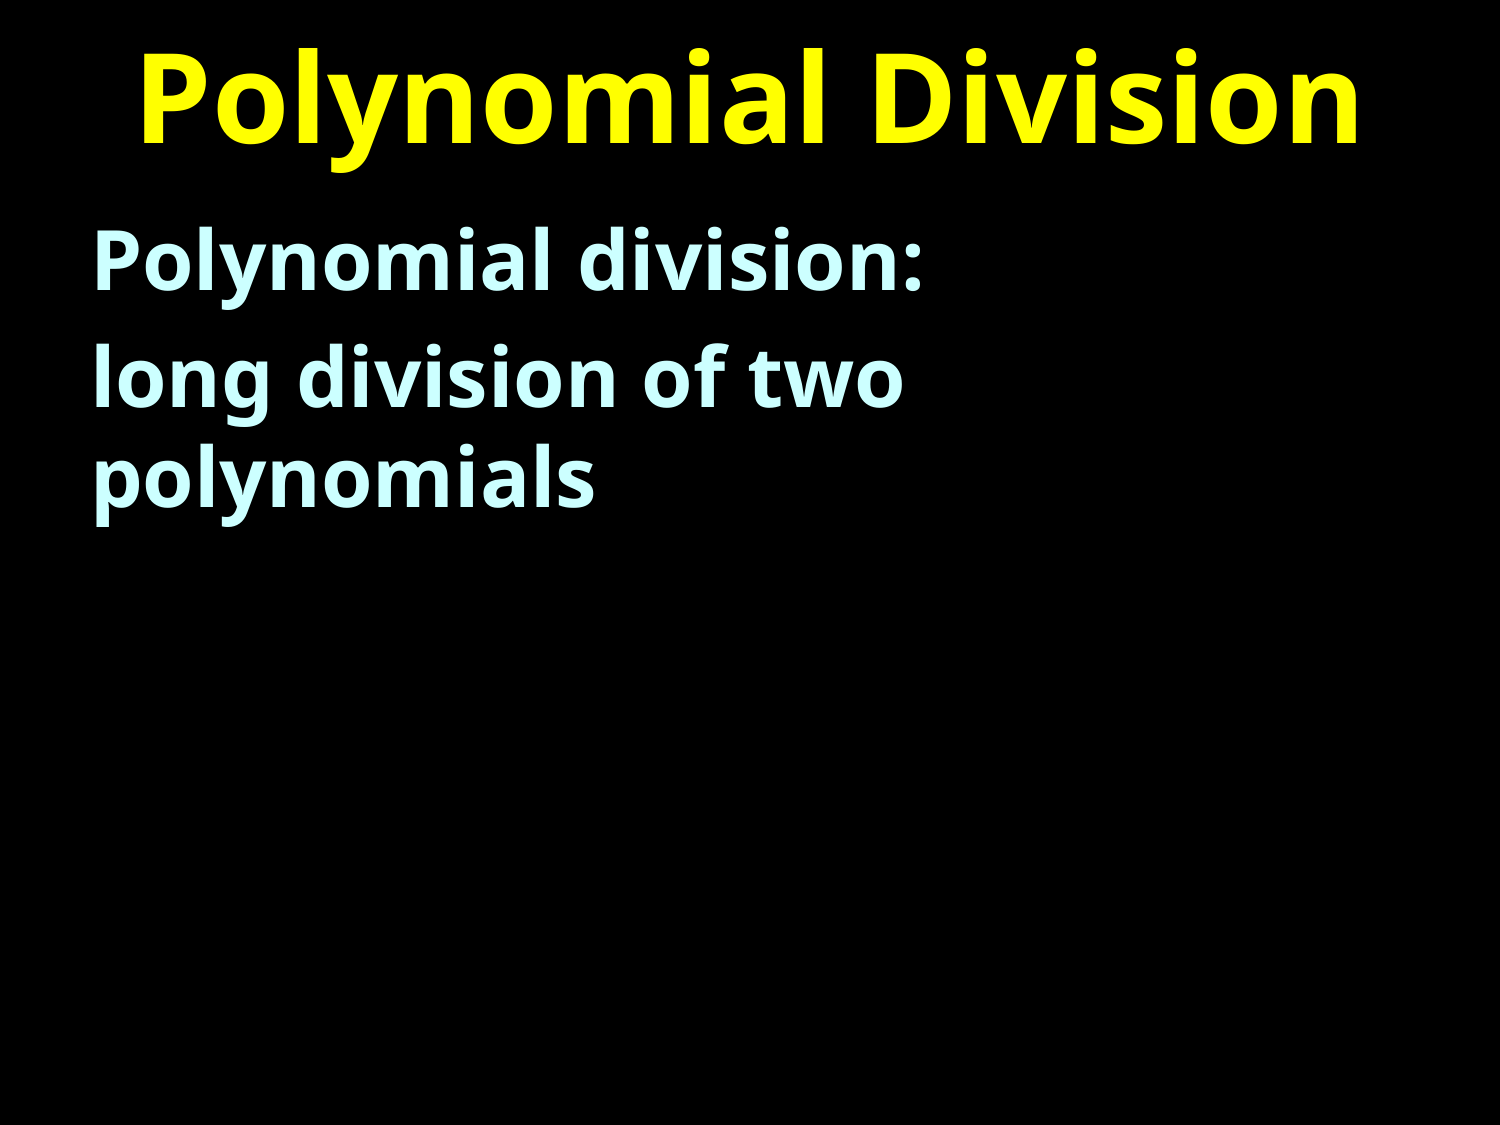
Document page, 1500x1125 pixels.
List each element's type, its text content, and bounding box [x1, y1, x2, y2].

list Polynomial division: long division of two polynomials [75, 200, 1425, 1125]
title Polynomial Division [0, 0, 1500, 188]
